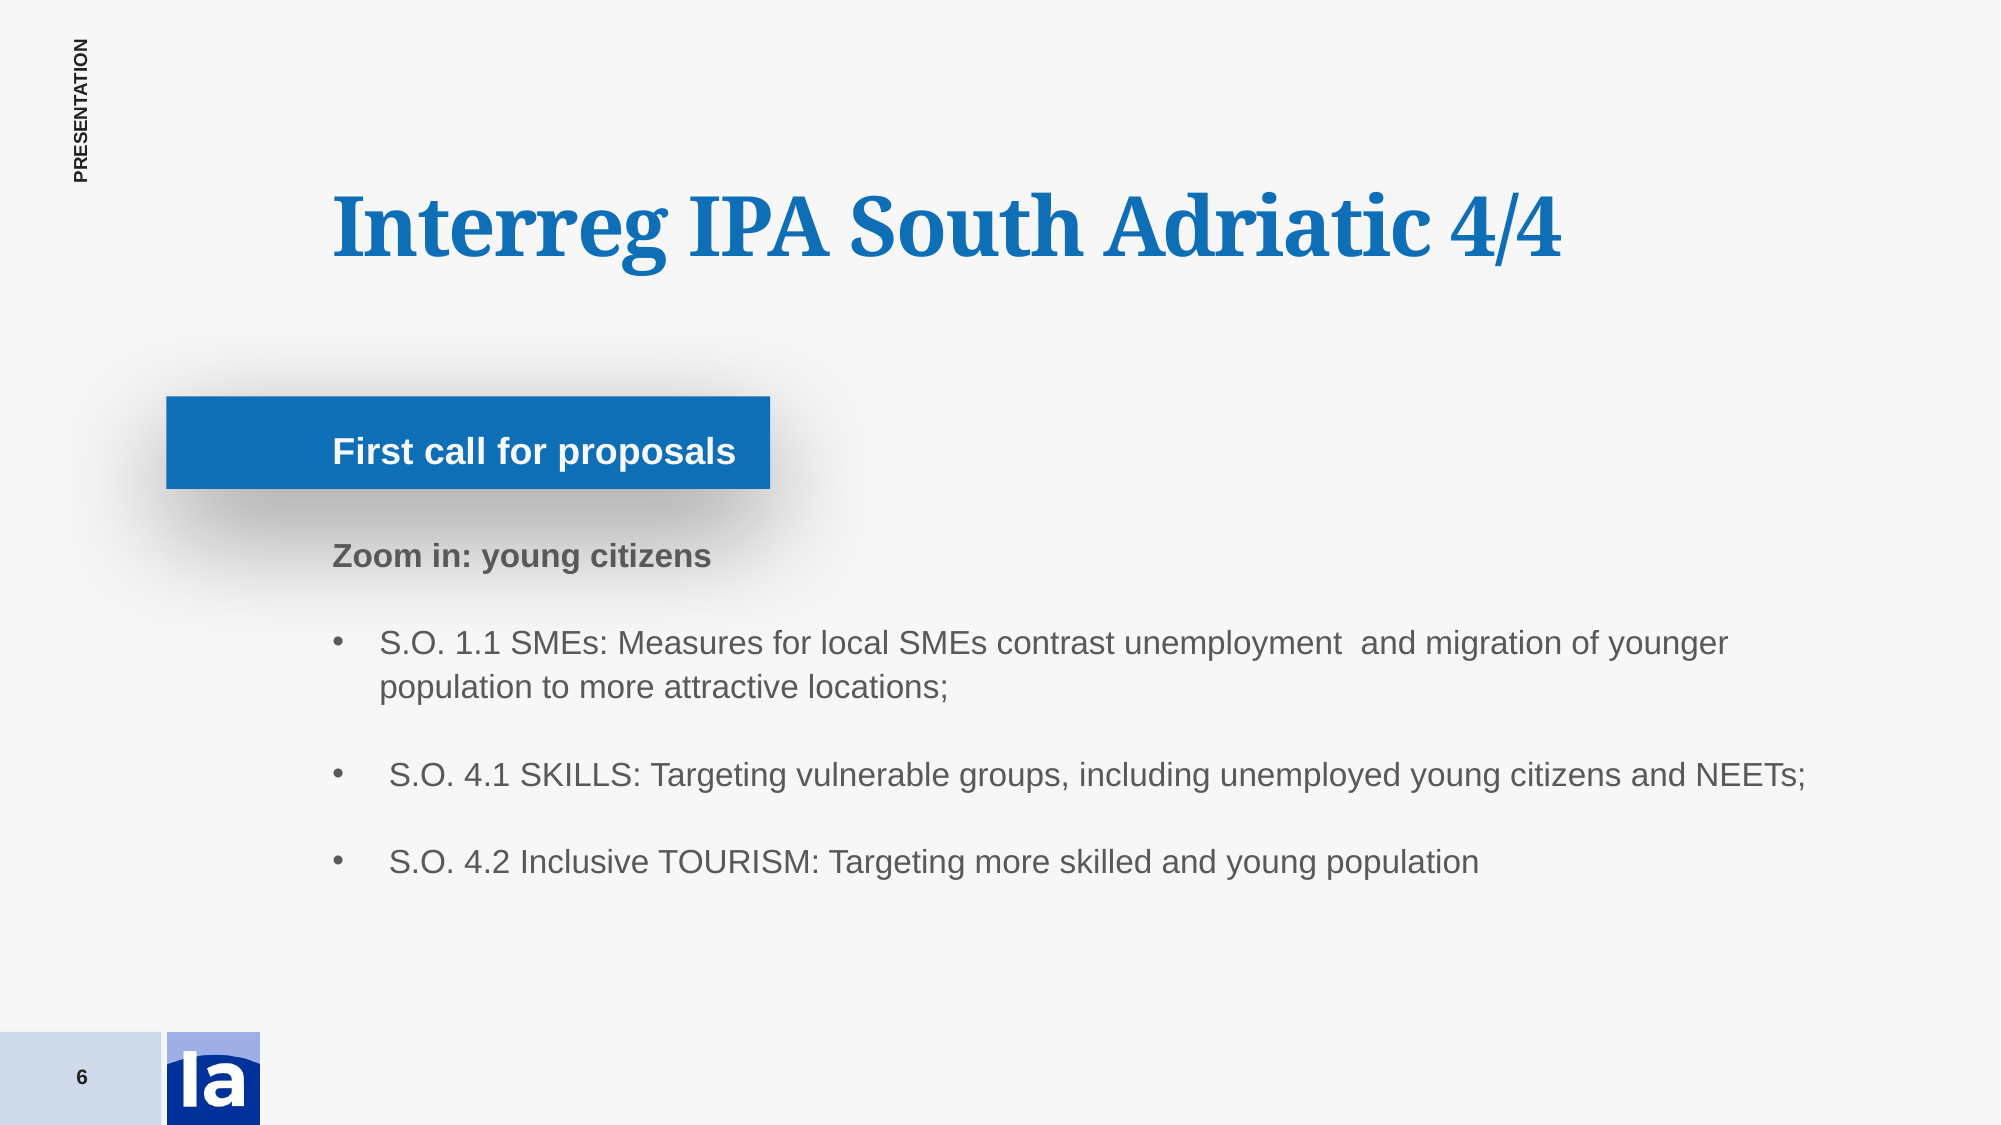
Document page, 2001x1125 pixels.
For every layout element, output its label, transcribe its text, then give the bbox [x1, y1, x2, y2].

list Zoom in: young citizens S.O. 1.1 SMEs: Measures for local SMEs contrast unemployment and migration of younger population to more attractive locations; S.O. 4.1 SKILLS: Targeting vulnerable groups, including unemployed young citizens and NEETs; S.O. 4.2 Inclusive TOURISM: Targeting more skilled and young population [332, 529, 1864, 1032]
list First call for proposals [332, 404, 760, 480]
list Interreg IPA South Adriatic 4/4 [332, 184, 1864, 386]
picture [167, 1032, 260, 1125]
